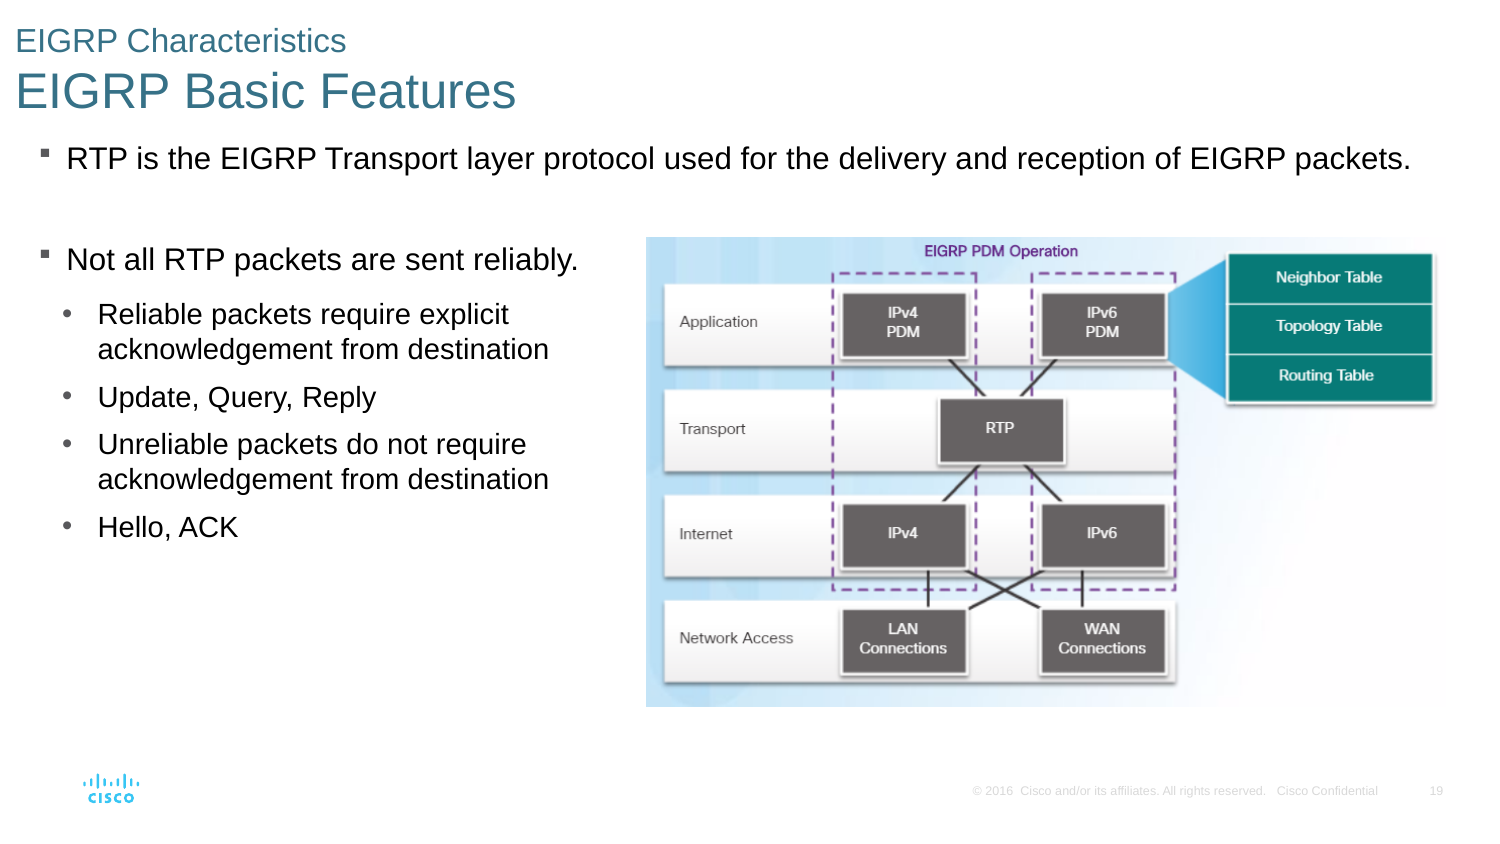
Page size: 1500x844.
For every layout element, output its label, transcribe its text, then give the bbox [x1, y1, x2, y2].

list RTP is the EIGRP Transport layer protocol used for the delivery and reception of EIGRP packets. [23, 131, 1476, 813]
text_box Not all RTP packets are sent reliably. Reliable packets require explicit acknowledgement from destination Update, Query, Reply Unreliable packets do not require acknowledgement from destination Hello, ACK [23, 232, 739, 766]
title EIGRP Characteristics EIGRP Basic Features [0, 6, 1500, 131]
picture [645, 237, 1446, 707]
